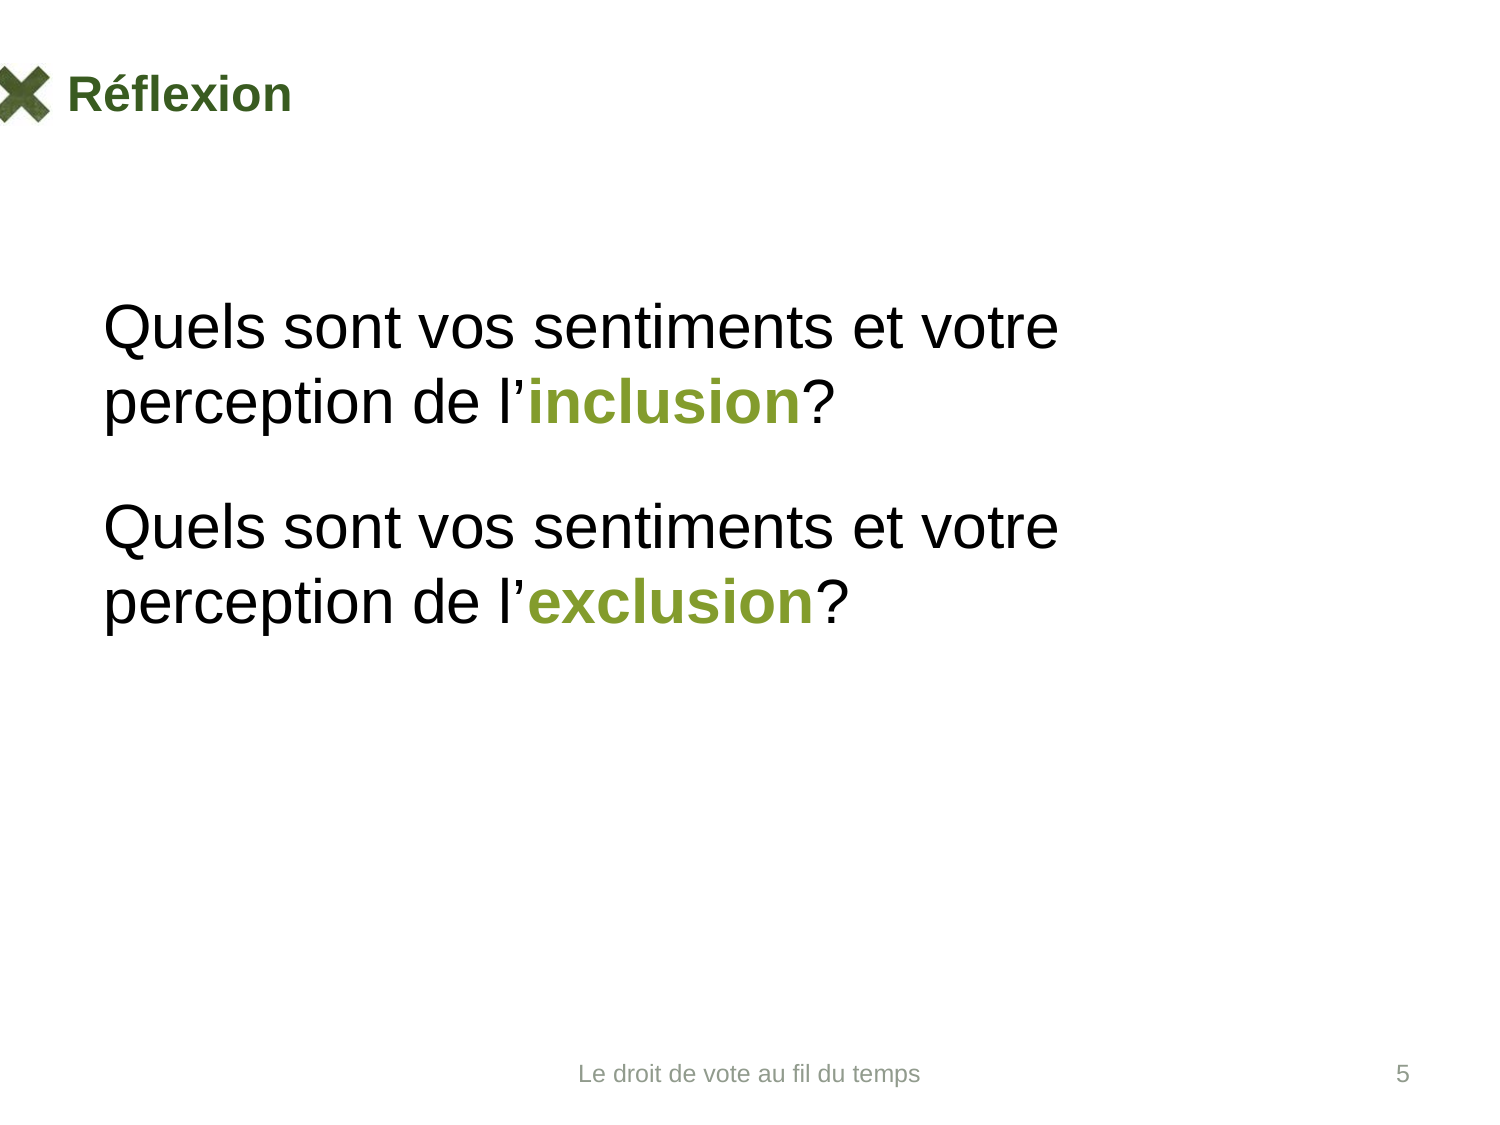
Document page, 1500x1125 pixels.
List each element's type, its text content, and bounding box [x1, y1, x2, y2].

footer Le droit de vote au fil du temps [512, 1042, 988, 1103]
list Quels sont vos sentiments et votre perception de l’inclusion? Quels sont vos sentiments et votre perception de l’exclusion? [88, 278, 1439, 1005]
picture [0, 62, 54, 126]
text_box Réflexion [53, 54, 1388, 130]
slide_number 5 [1074, 1042, 1425, 1103]
